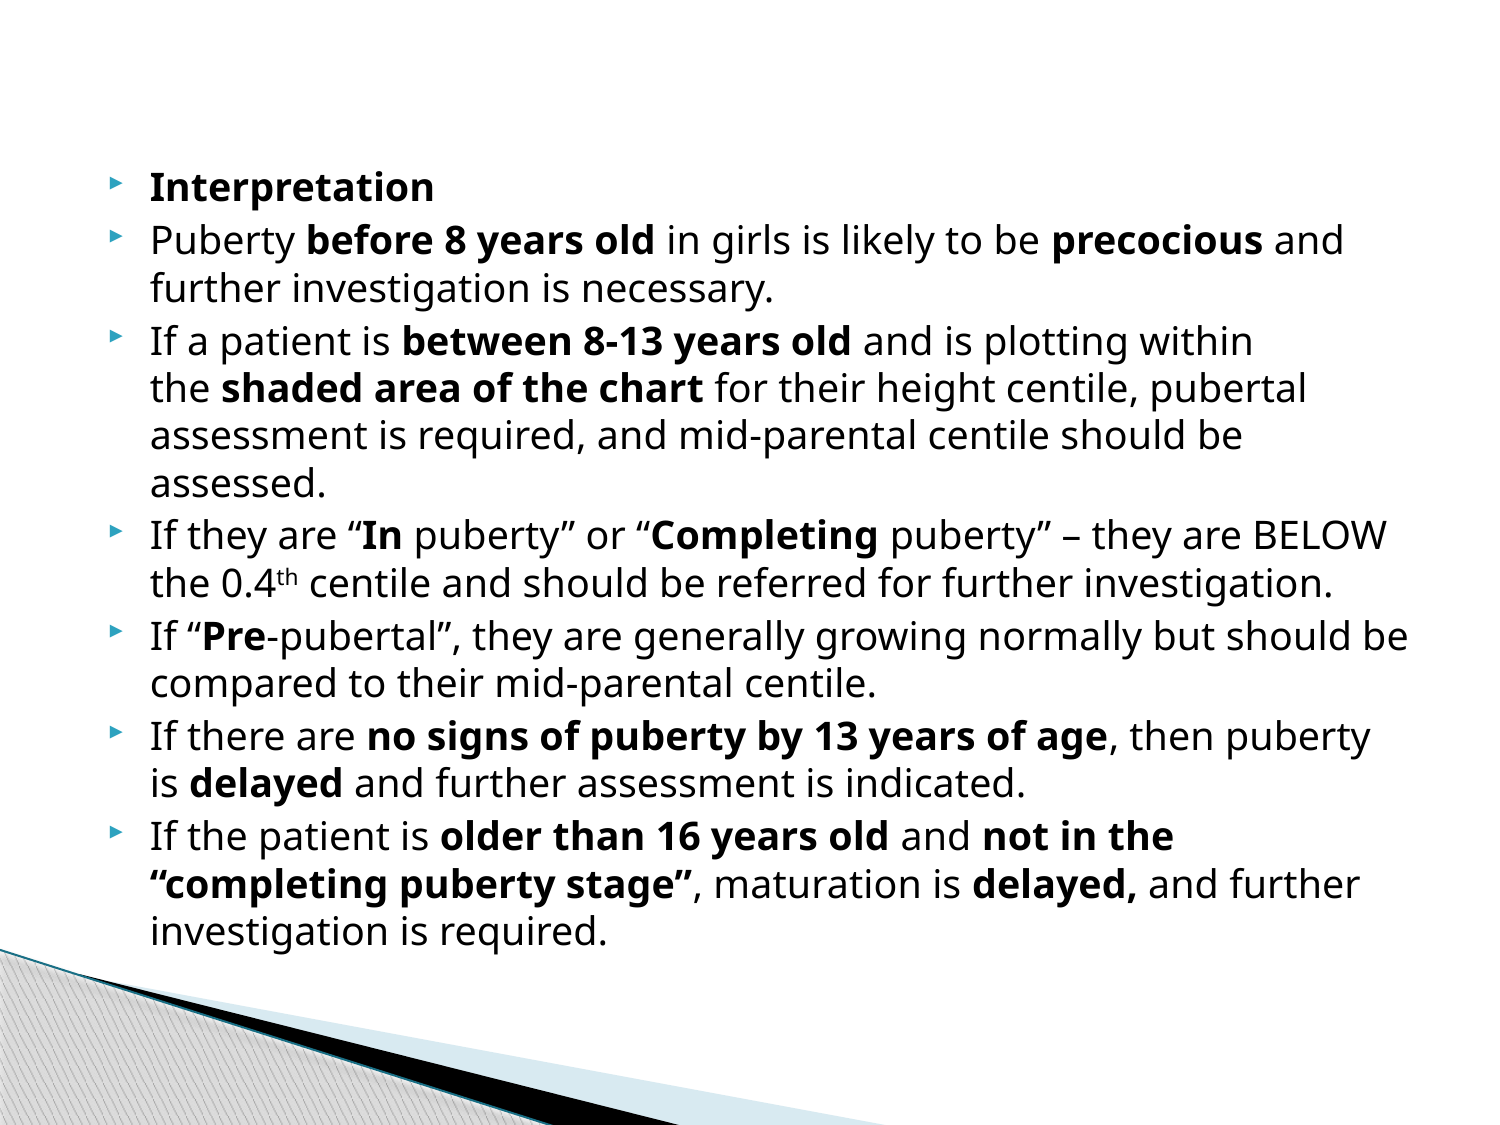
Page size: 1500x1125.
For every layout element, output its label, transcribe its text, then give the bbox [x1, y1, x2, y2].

list Interpretation Puberty before 8 years old in girls is likely to be precocious and further investigation is necessary. If a patient is between 8-13 years old and is plotting within the shaded area of the chart for their height centile, pubertal assessment is required, and mid-parental centile should be assessed. If they are “In puberty” or “Completing puberty” – they are BELOW the 0.4th centile and should be referred for further investigation. If “Pre-pubertal”, they are generally growing normally but should be compared to their mid-parental centile. If there are no signs of puberty by 13 years of age, then puberty is delayed and further assessment is indicated. If the patient is older than 16 years old and not in the “completing puberty stage”, maturation is delayed, and further investigation is required. [75, 155, 1425, 1008]
